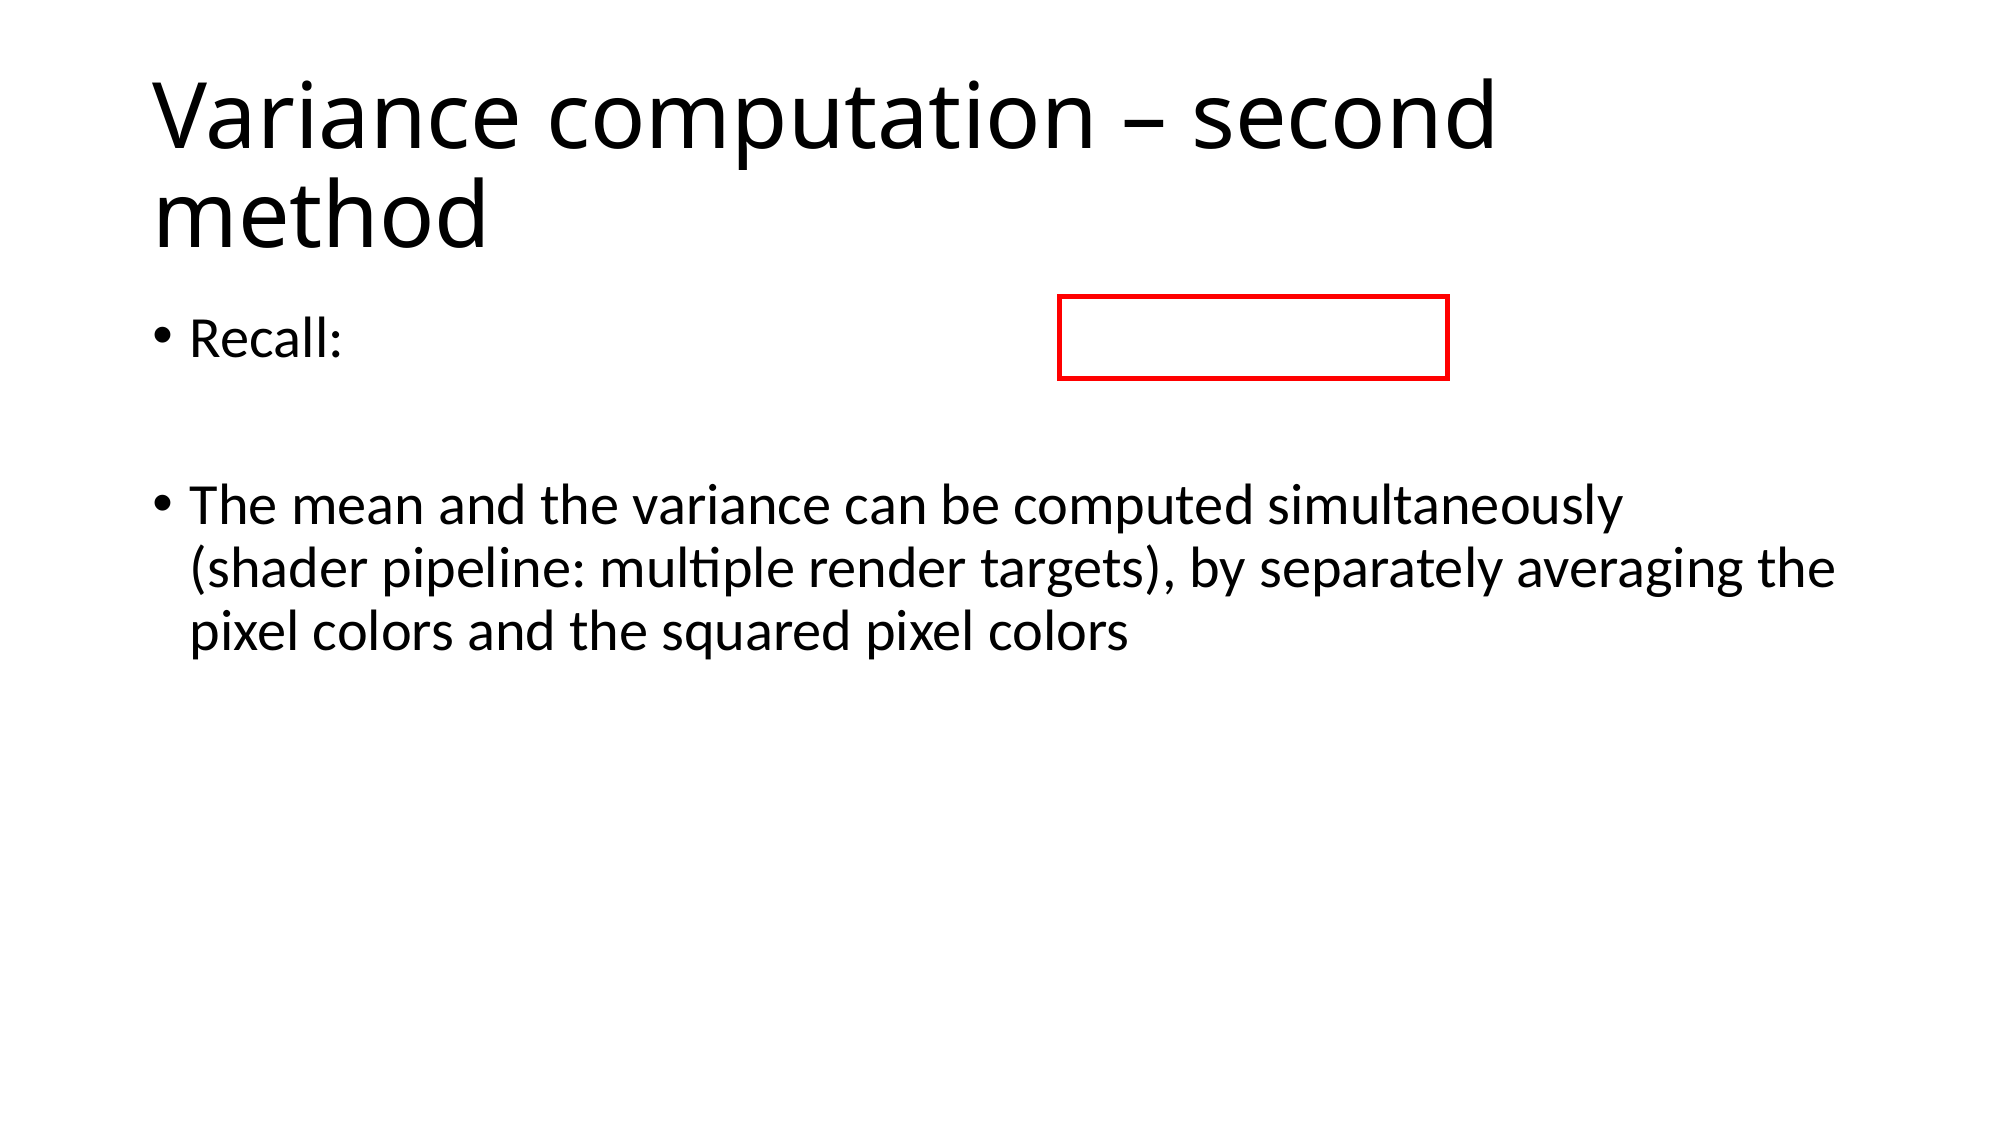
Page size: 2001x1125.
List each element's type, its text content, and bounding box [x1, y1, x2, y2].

title Variance computation – second method [137, 59, 1863, 278]
text_box [1058, 295, 1448, 380]
